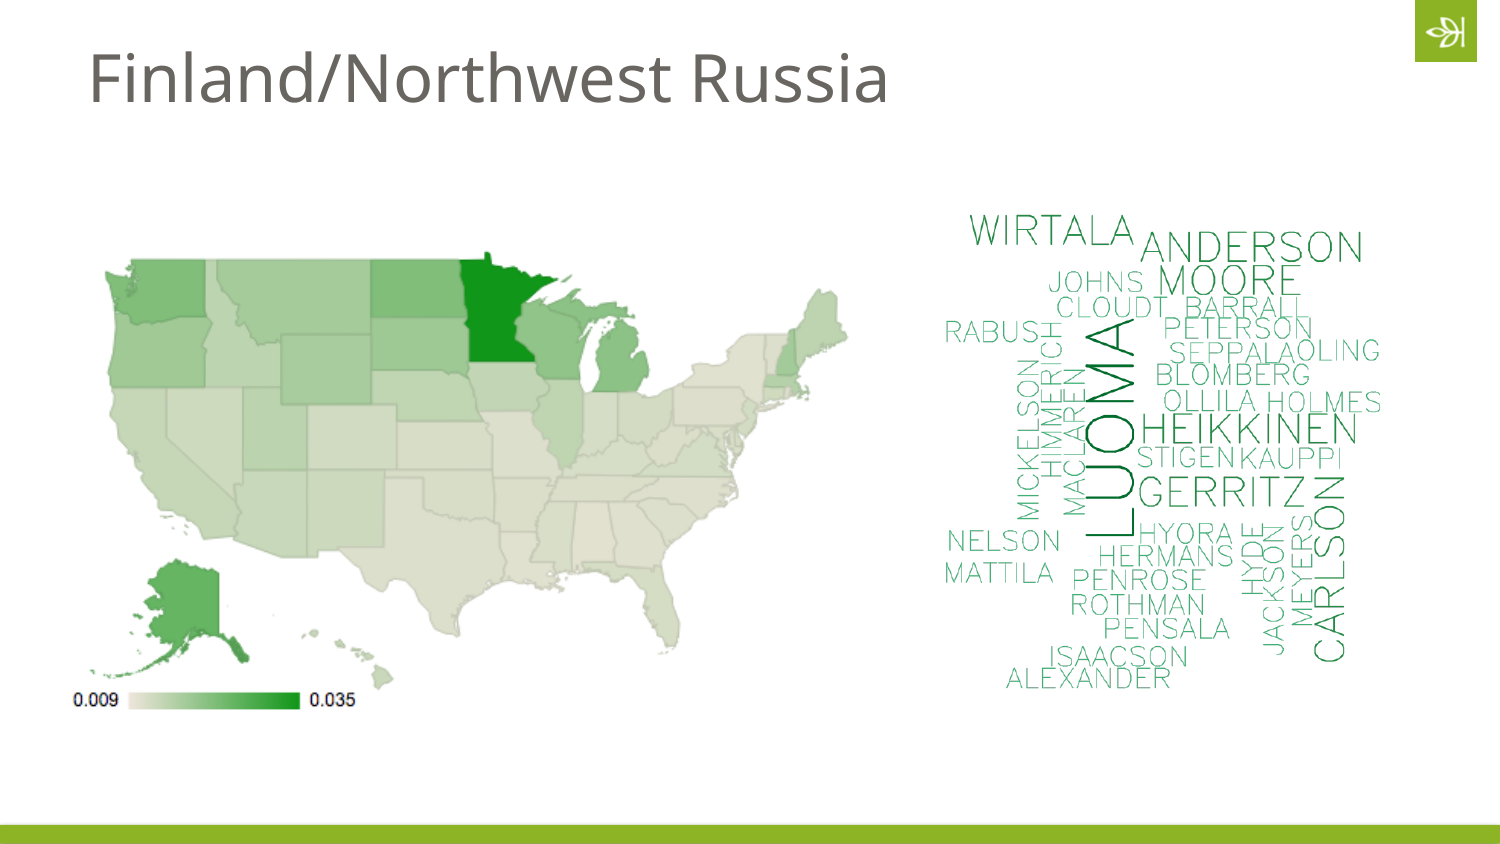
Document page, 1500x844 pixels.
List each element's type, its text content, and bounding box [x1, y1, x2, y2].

title Finland/Northwest Russia [74, 37, 1396, 180]
picture [52, 192, 1448, 734]
picture [1415, 0, 1477, 62]
